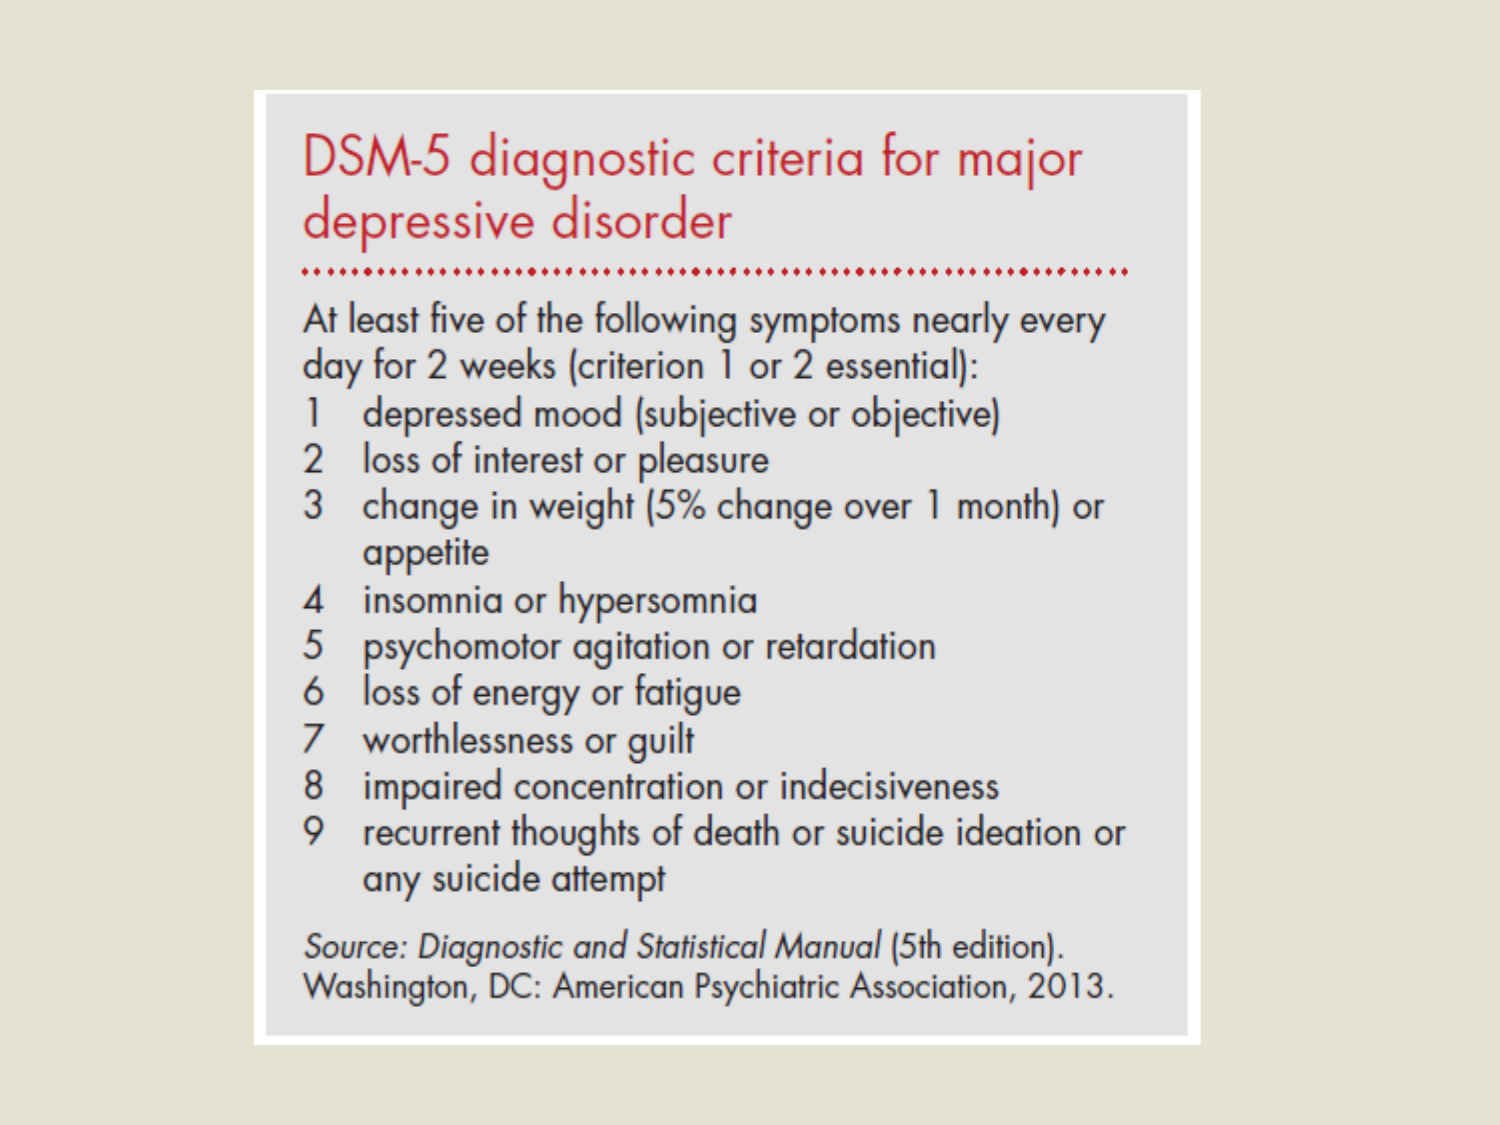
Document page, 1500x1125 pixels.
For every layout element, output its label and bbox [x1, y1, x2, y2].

list [253, 89, 1201, 1045]
